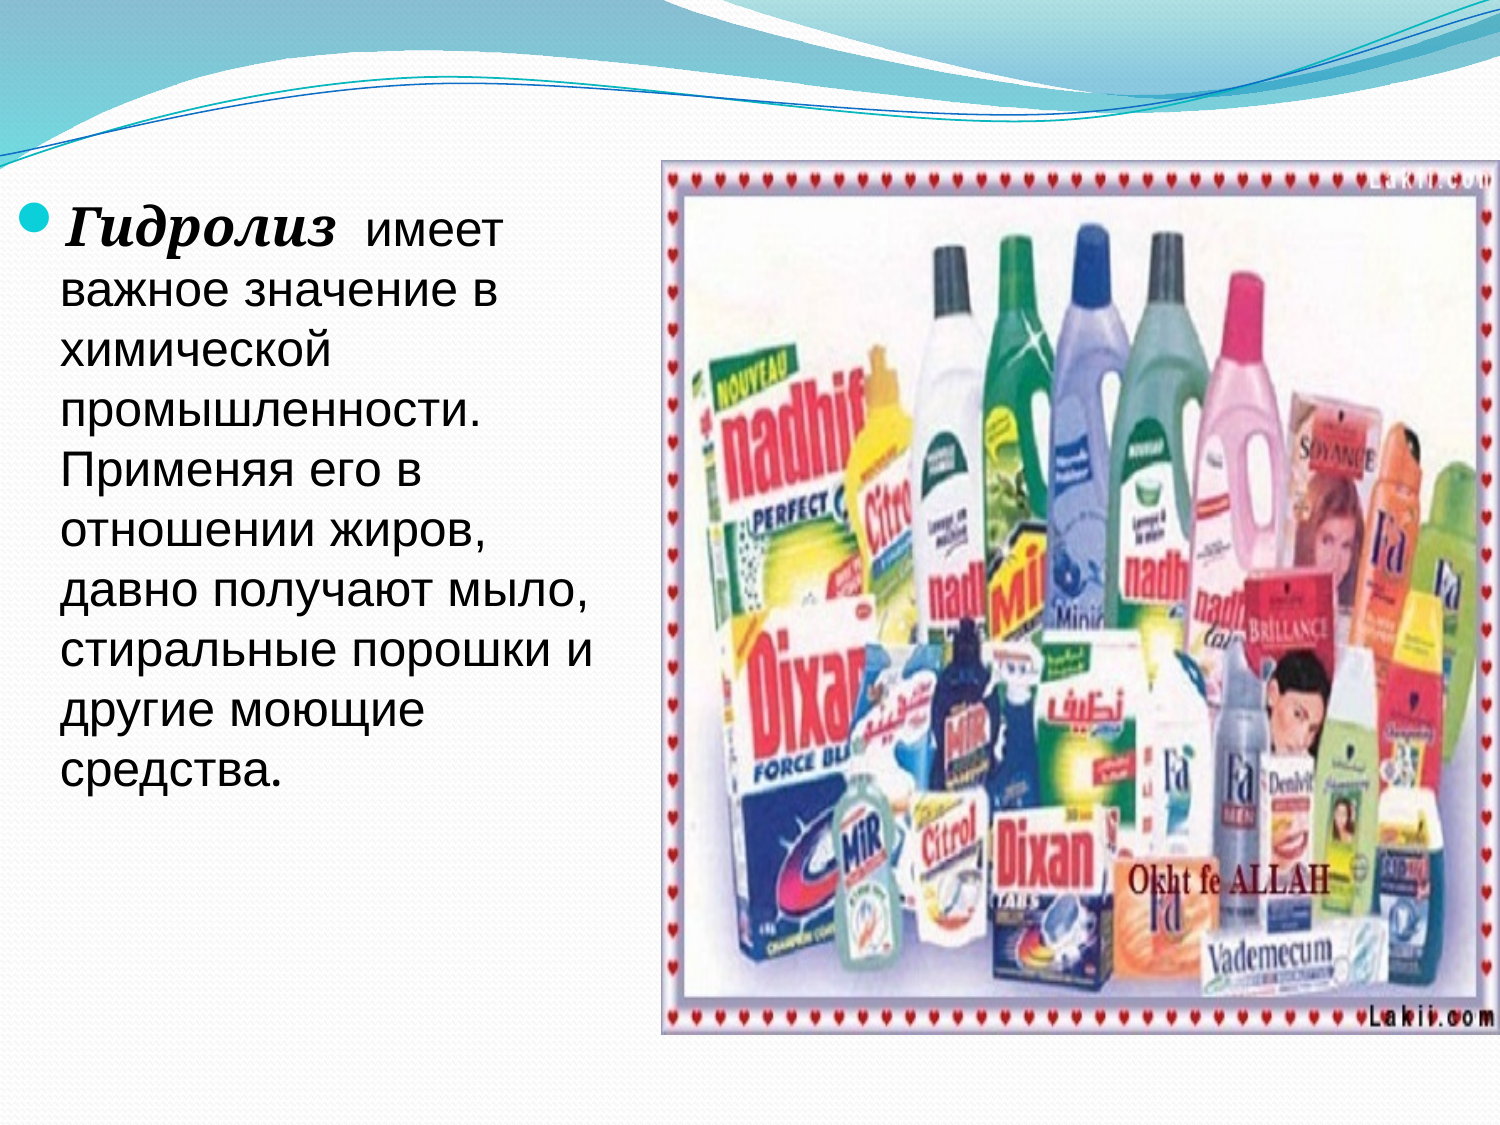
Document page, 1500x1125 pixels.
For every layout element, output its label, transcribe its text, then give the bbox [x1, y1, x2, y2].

picture [660, 160, 1500, 1036]
list Гидролиз имеет важное значение в химической промышленности. Применяя его в отношении жиров, давно получают мыло, стиральные порошки и другие моющие средства. [0, 184, 632, 1125]
